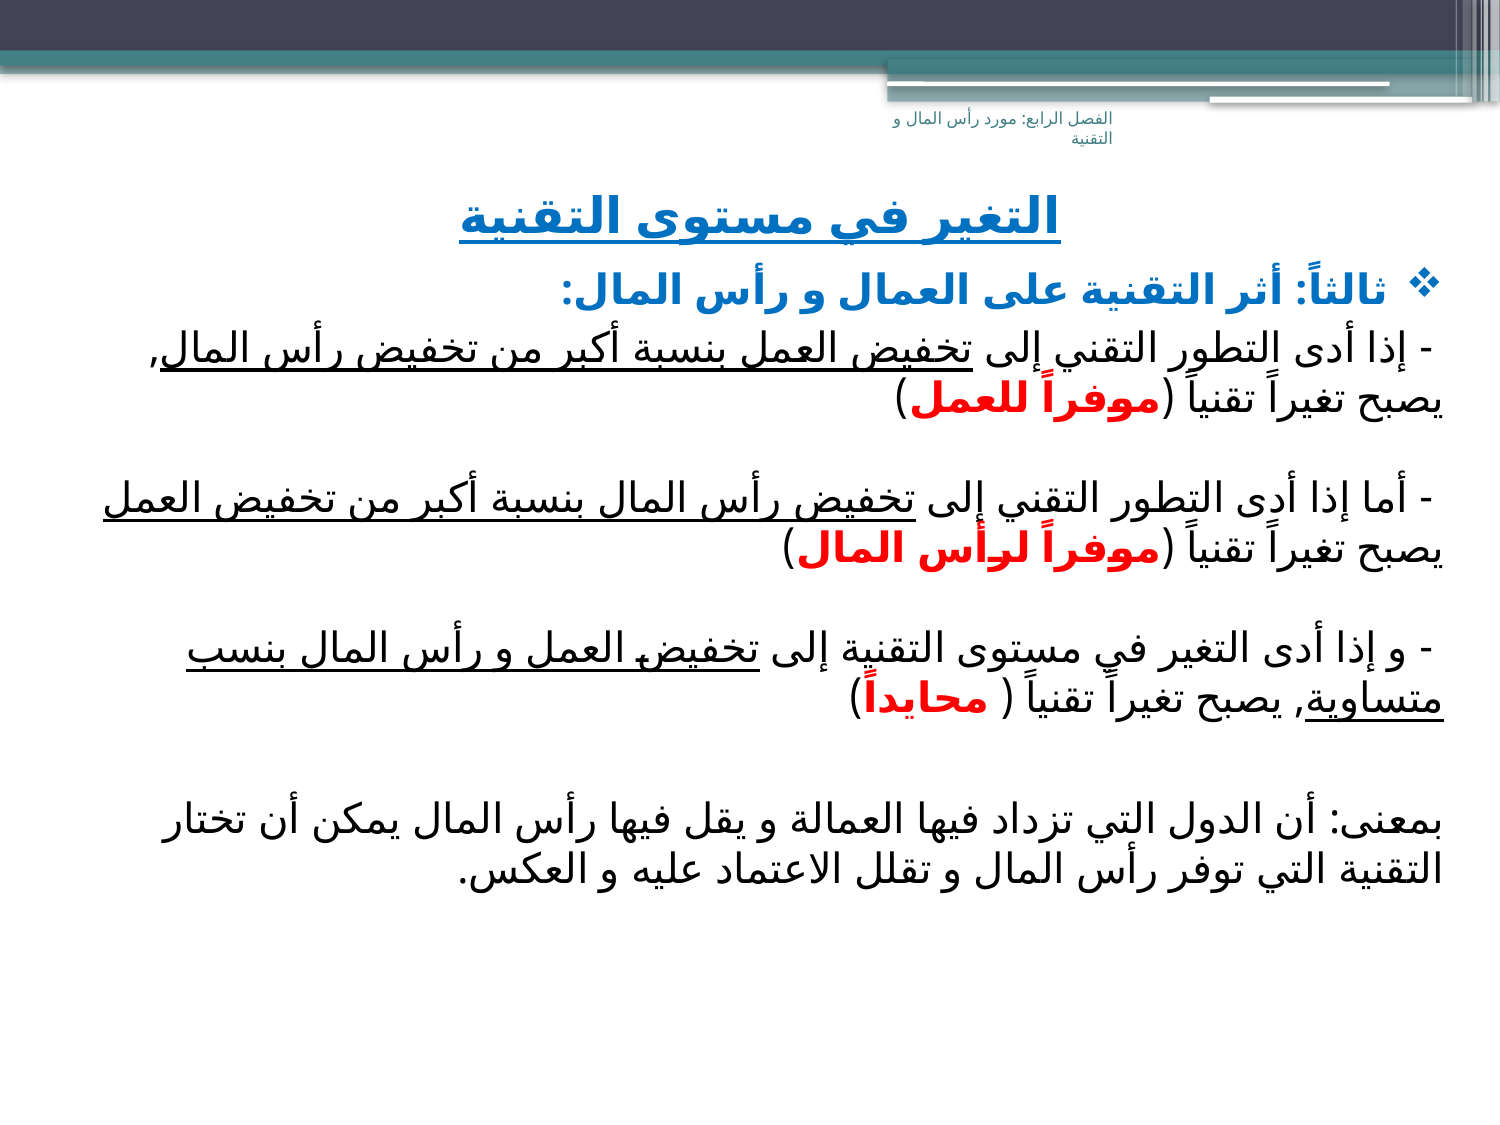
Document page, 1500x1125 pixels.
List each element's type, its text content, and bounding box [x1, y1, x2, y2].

text_box ثالثاً: أثر التقنية على العمال و رأس المال: - إذا أدى التطور التقني إلى تخفيض العمل بنسبة أكبر من تخفيض رأس المال, يصبح تغيراً تقنياً (موفراً للعمل) - أما إذا أدى التطور التقني إلى تخفيض رأس المال بنسبة أكبر من تخفيض العمل يصبح تغيراً تقنياً (موفراً لرأس المال) - و إذا أدى التغير في مستوى التقنية إلى تخفيض العمل و رأس المال بنسب متساوية, يصبح تغيراً تقنياً ( محايداً) بمعنى: أن الدول التي تزداد فيها العمالة و يقل فيها رأس المال يمكن أن تختار التقنية التي توفر رأس المال و تقلل الاعتماد عليه و العكس. [53, 255, 1459, 1075]
footer الفصل الرابع: مورد رأس المال و التقنية [862, 100, 1128, 176]
title التغير في مستوى التقنية [85, 125, 1436, 255]
